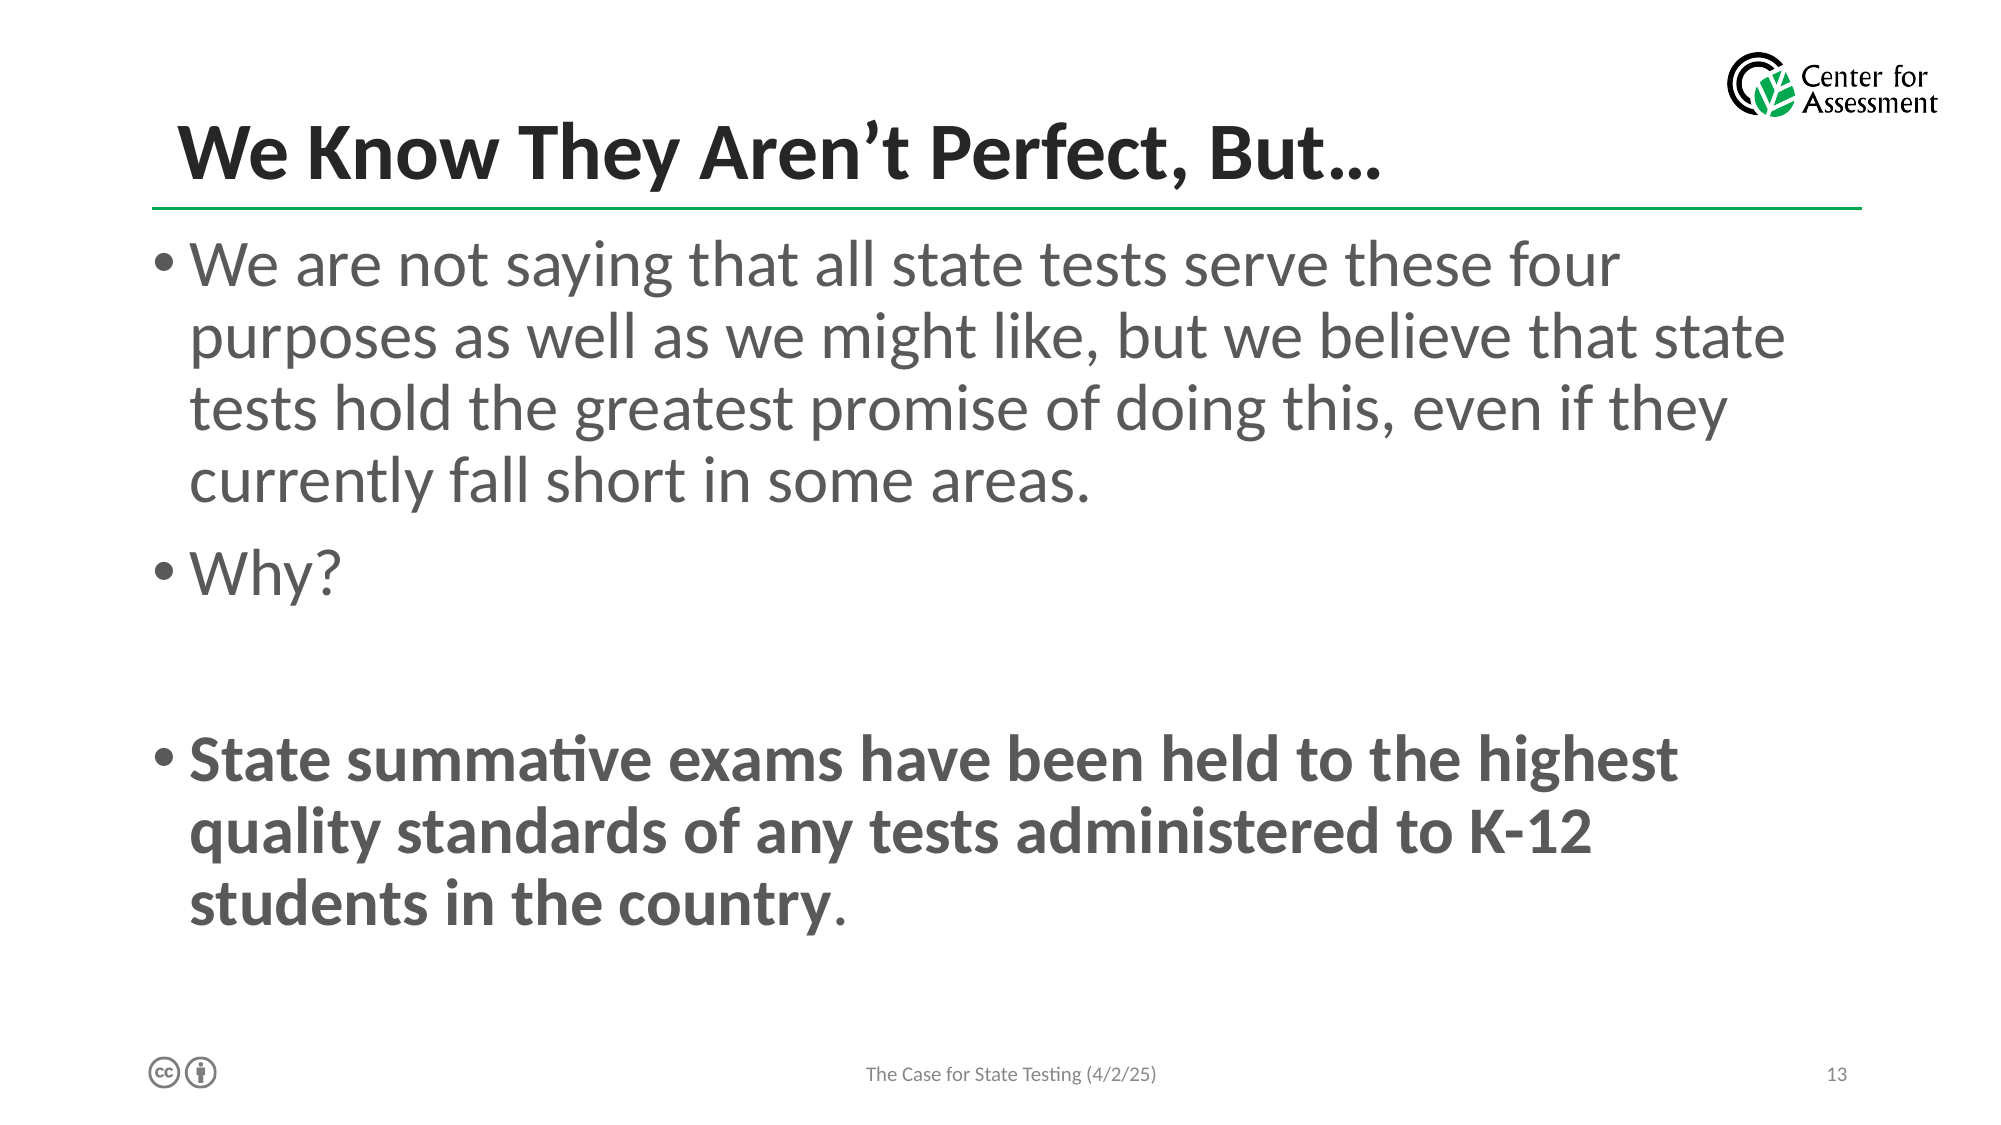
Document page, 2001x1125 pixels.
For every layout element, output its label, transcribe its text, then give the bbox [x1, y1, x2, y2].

footer The Case for State Testing (4/2/25) [592, 1042, 1431, 1103]
title We Know They Aren’t Perfect, But… [162, 101, 1638, 206]
list We are not saying that all state tests serve these four purposes as well as we might like, but we believe that state tests hold the greatest promise of doing this, even if they currently fall short in some areas. Why? State summative exams have been held to the highest quality standards of any tests administered to K-12 students in the country. [137, 221, 1863, 1016]
slide_number 13 [1783, 1042, 1863, 1103]
picture [1727, 52, 1938, 117]
